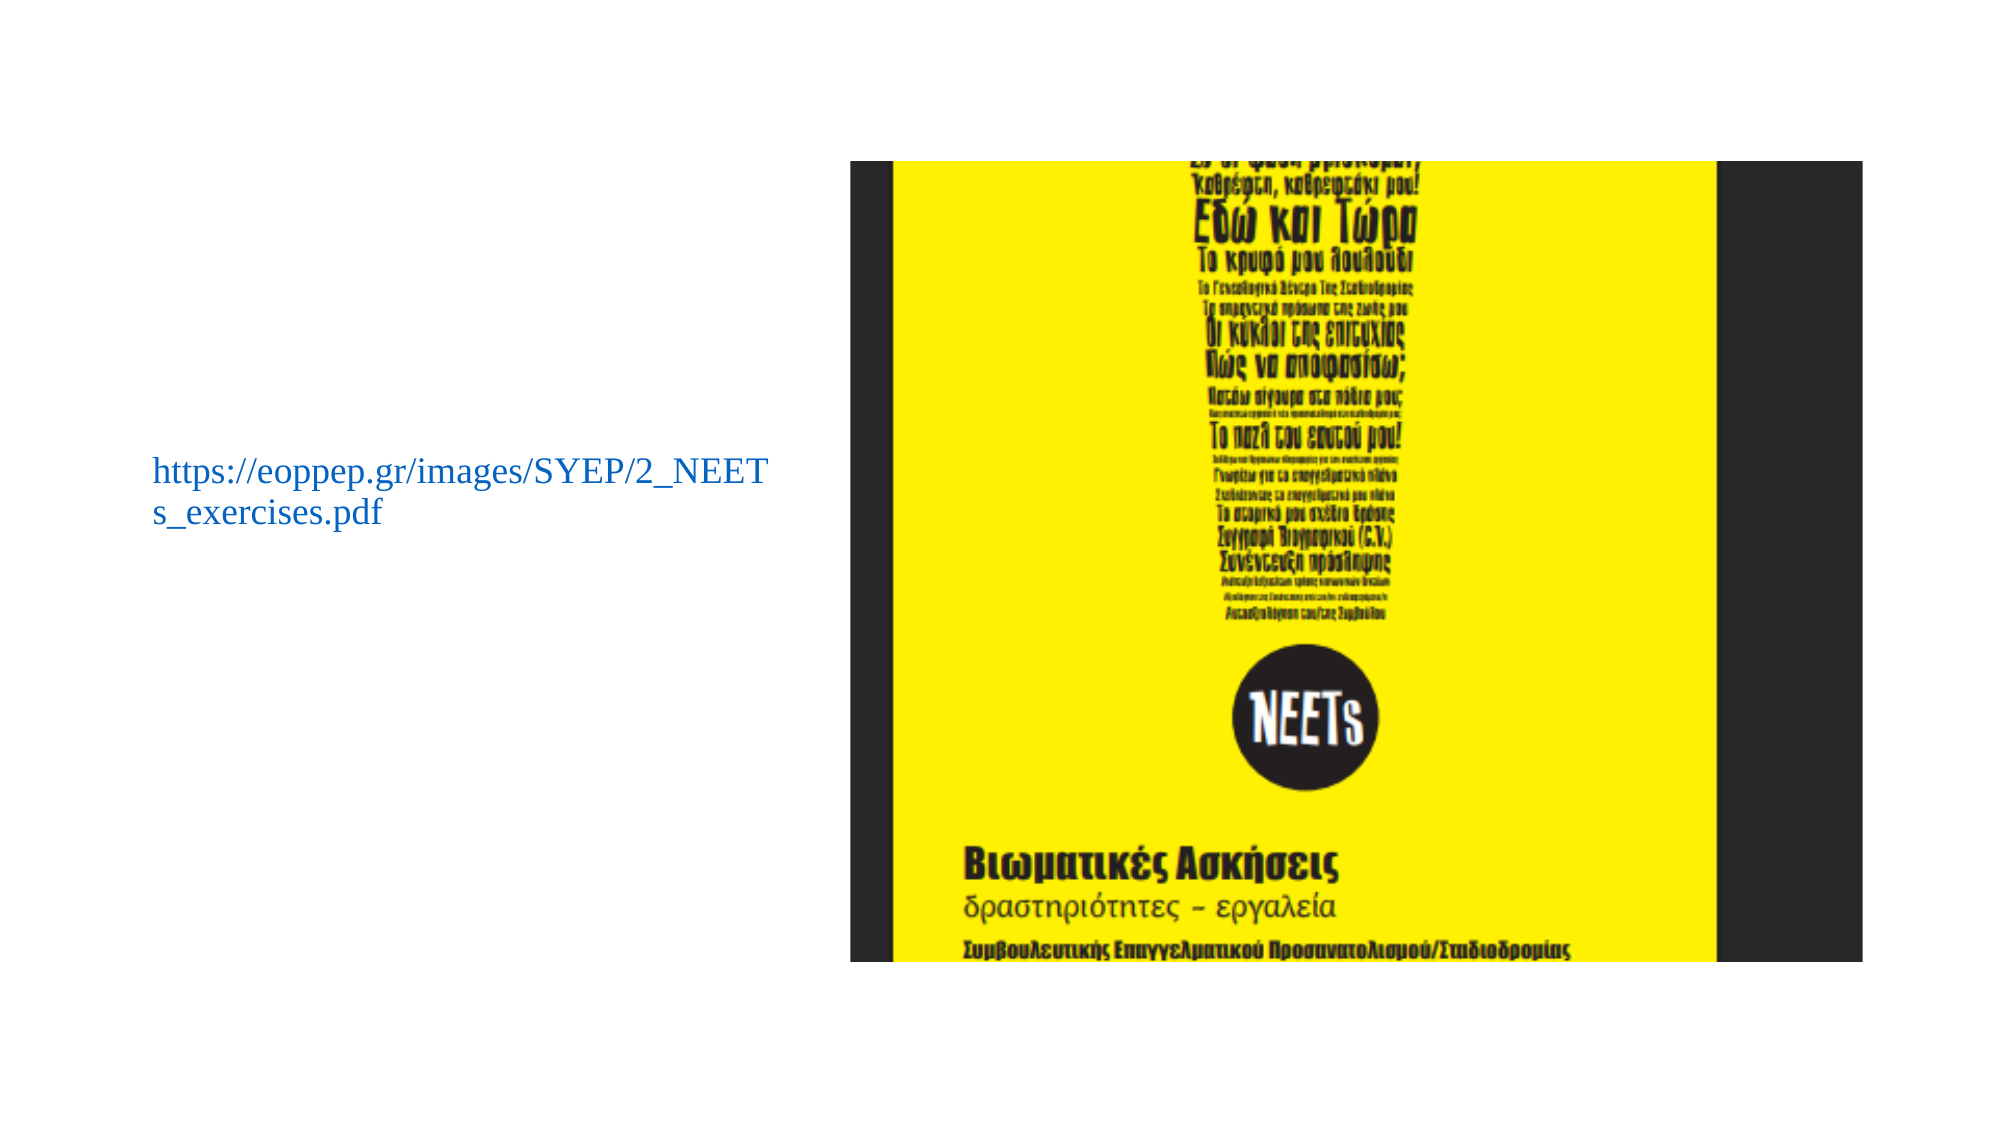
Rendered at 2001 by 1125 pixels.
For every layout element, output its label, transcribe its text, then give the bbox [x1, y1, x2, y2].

list https://eoppep.gr/images/SYEP/2_NEETs_exercises.pdf [137, 337, 783, 963]
picture [850, 161, 1863, 962]
